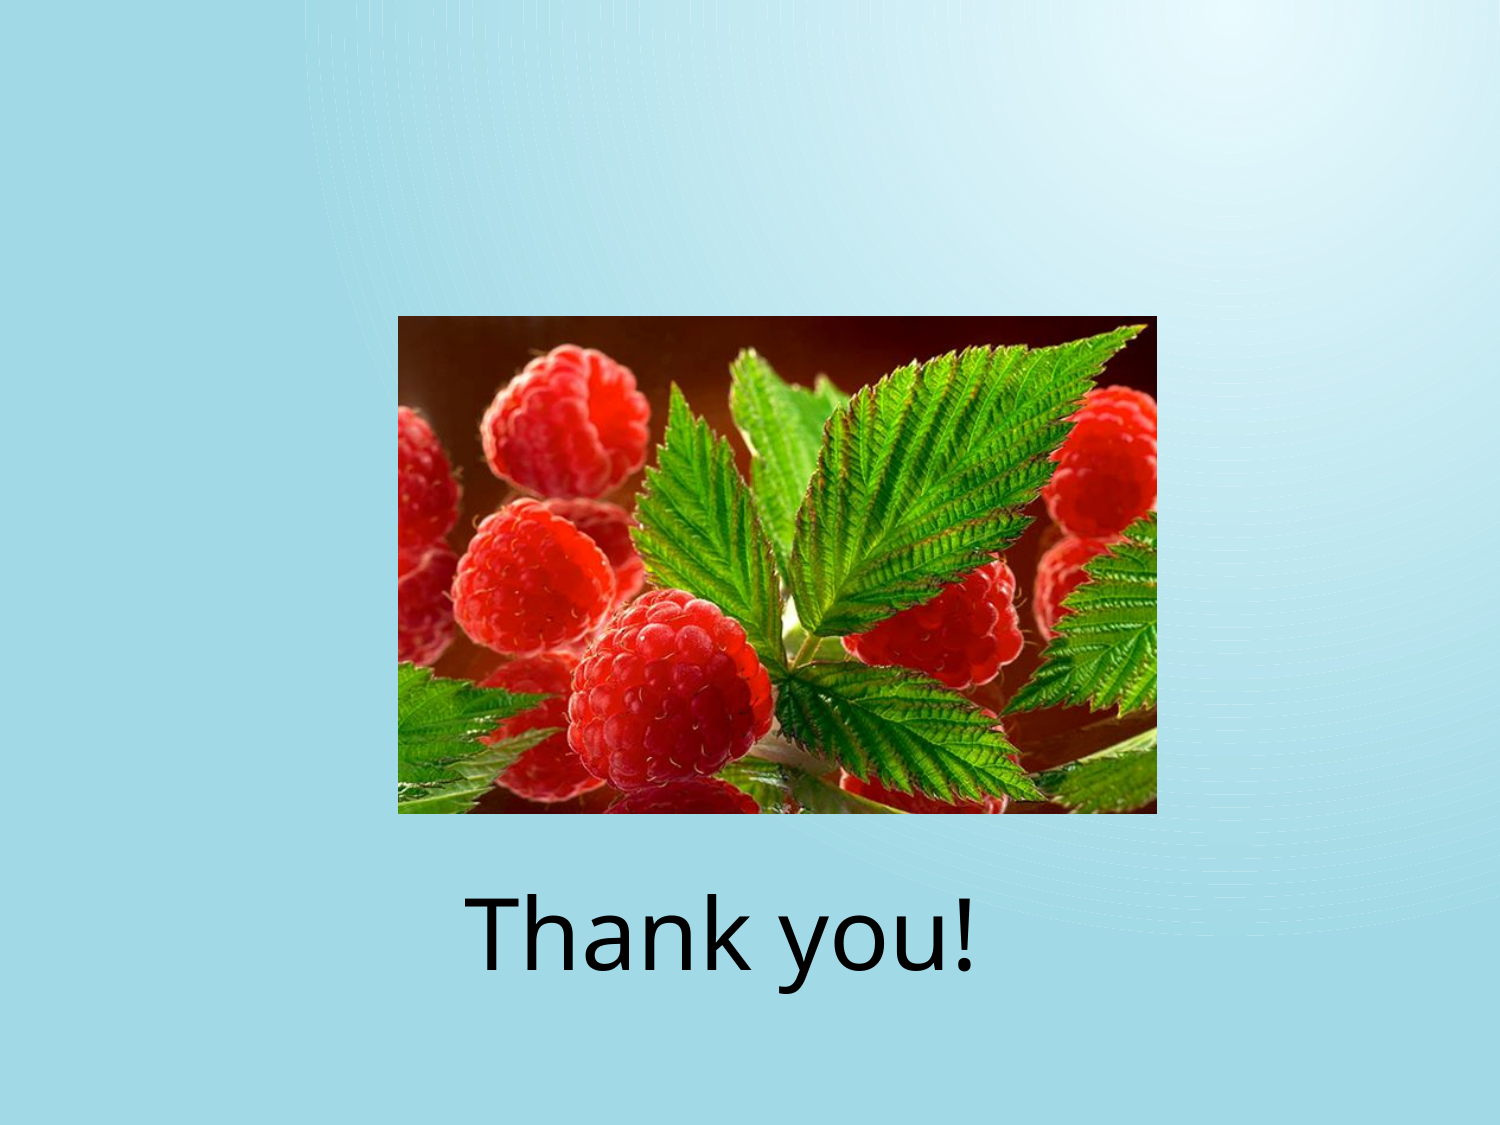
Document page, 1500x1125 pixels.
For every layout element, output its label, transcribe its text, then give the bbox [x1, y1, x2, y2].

picture [398, 316, 1157, 814]
list Thank you! [0, 105, 1425, 1038]
